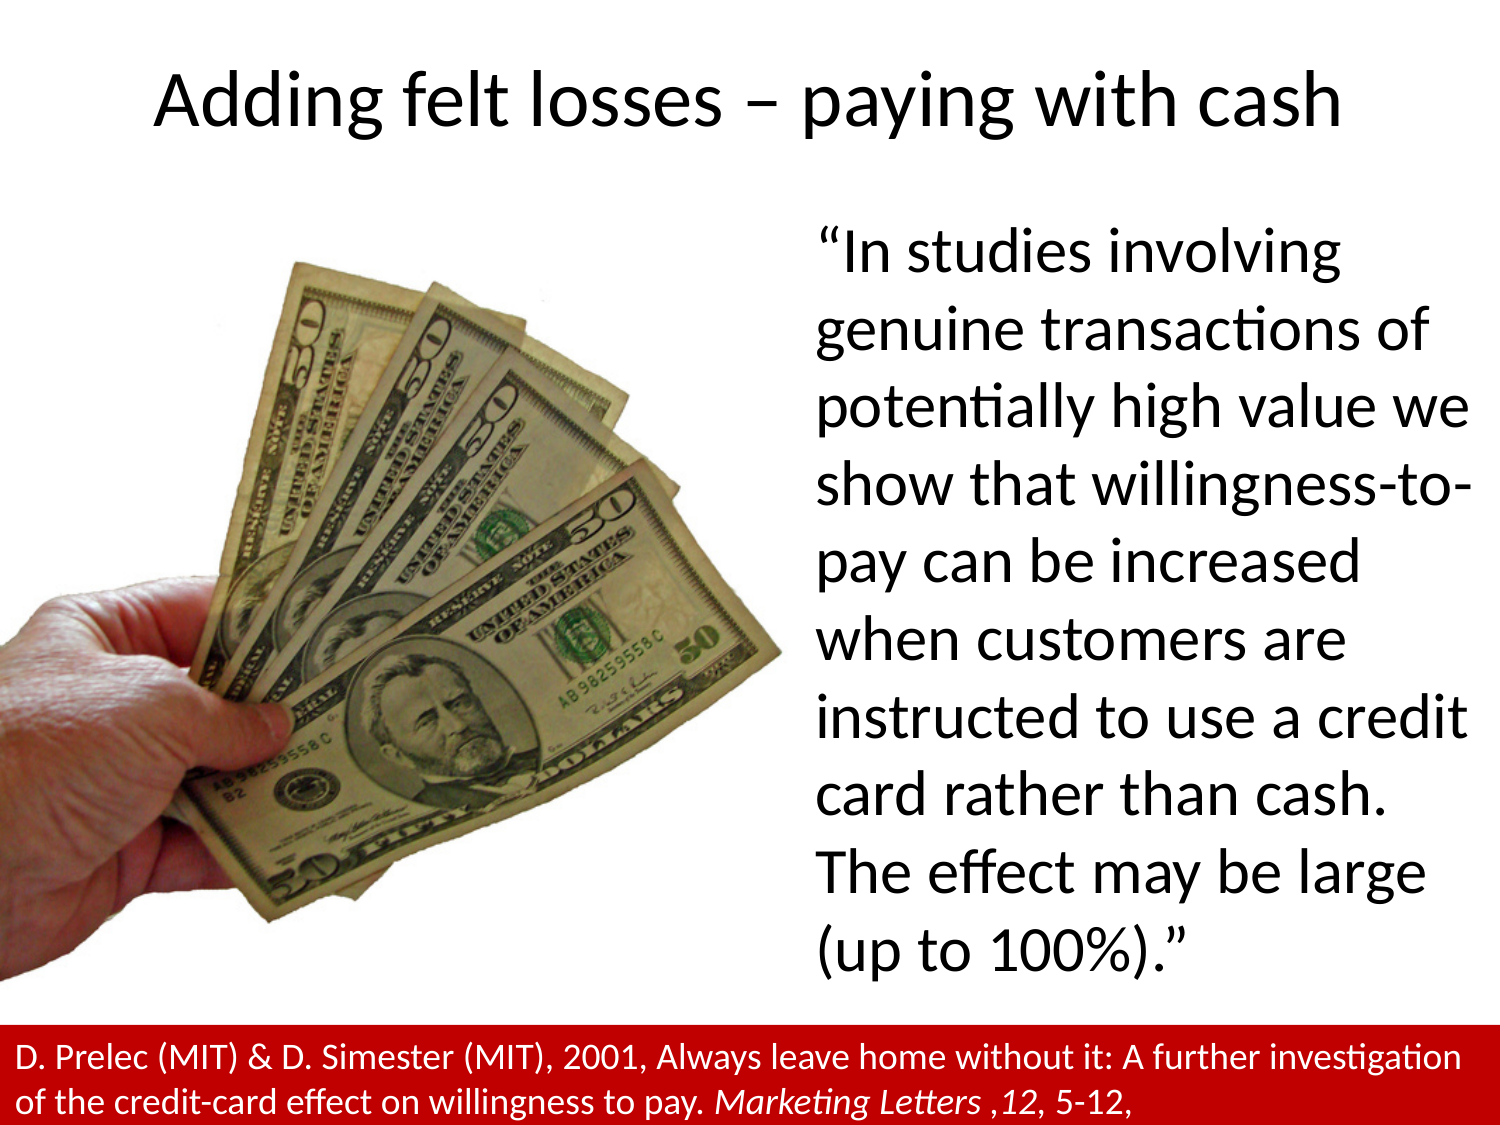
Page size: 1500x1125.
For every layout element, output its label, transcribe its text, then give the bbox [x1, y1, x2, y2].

picture [0, 0, 844, 1125]
list “In studies involving genuine transactions of potentially high value we show that willingness-to-pay can be increased when customers are instructed to use a credit card rather than cash. The effect may be large (up to 100%).” [848, 200, 1500, 1005]
text_box D. Prelec (MIT) & D. Simester (MIT), 2001, Always leave home without it: A further investigation of the credit-card effect on willingness to pay. Marketing Letters ,12, 5-12, [848, 1024, 1500, 1125]
title Adding felt losses – paying with cash [845, 0, 1425, 188]
